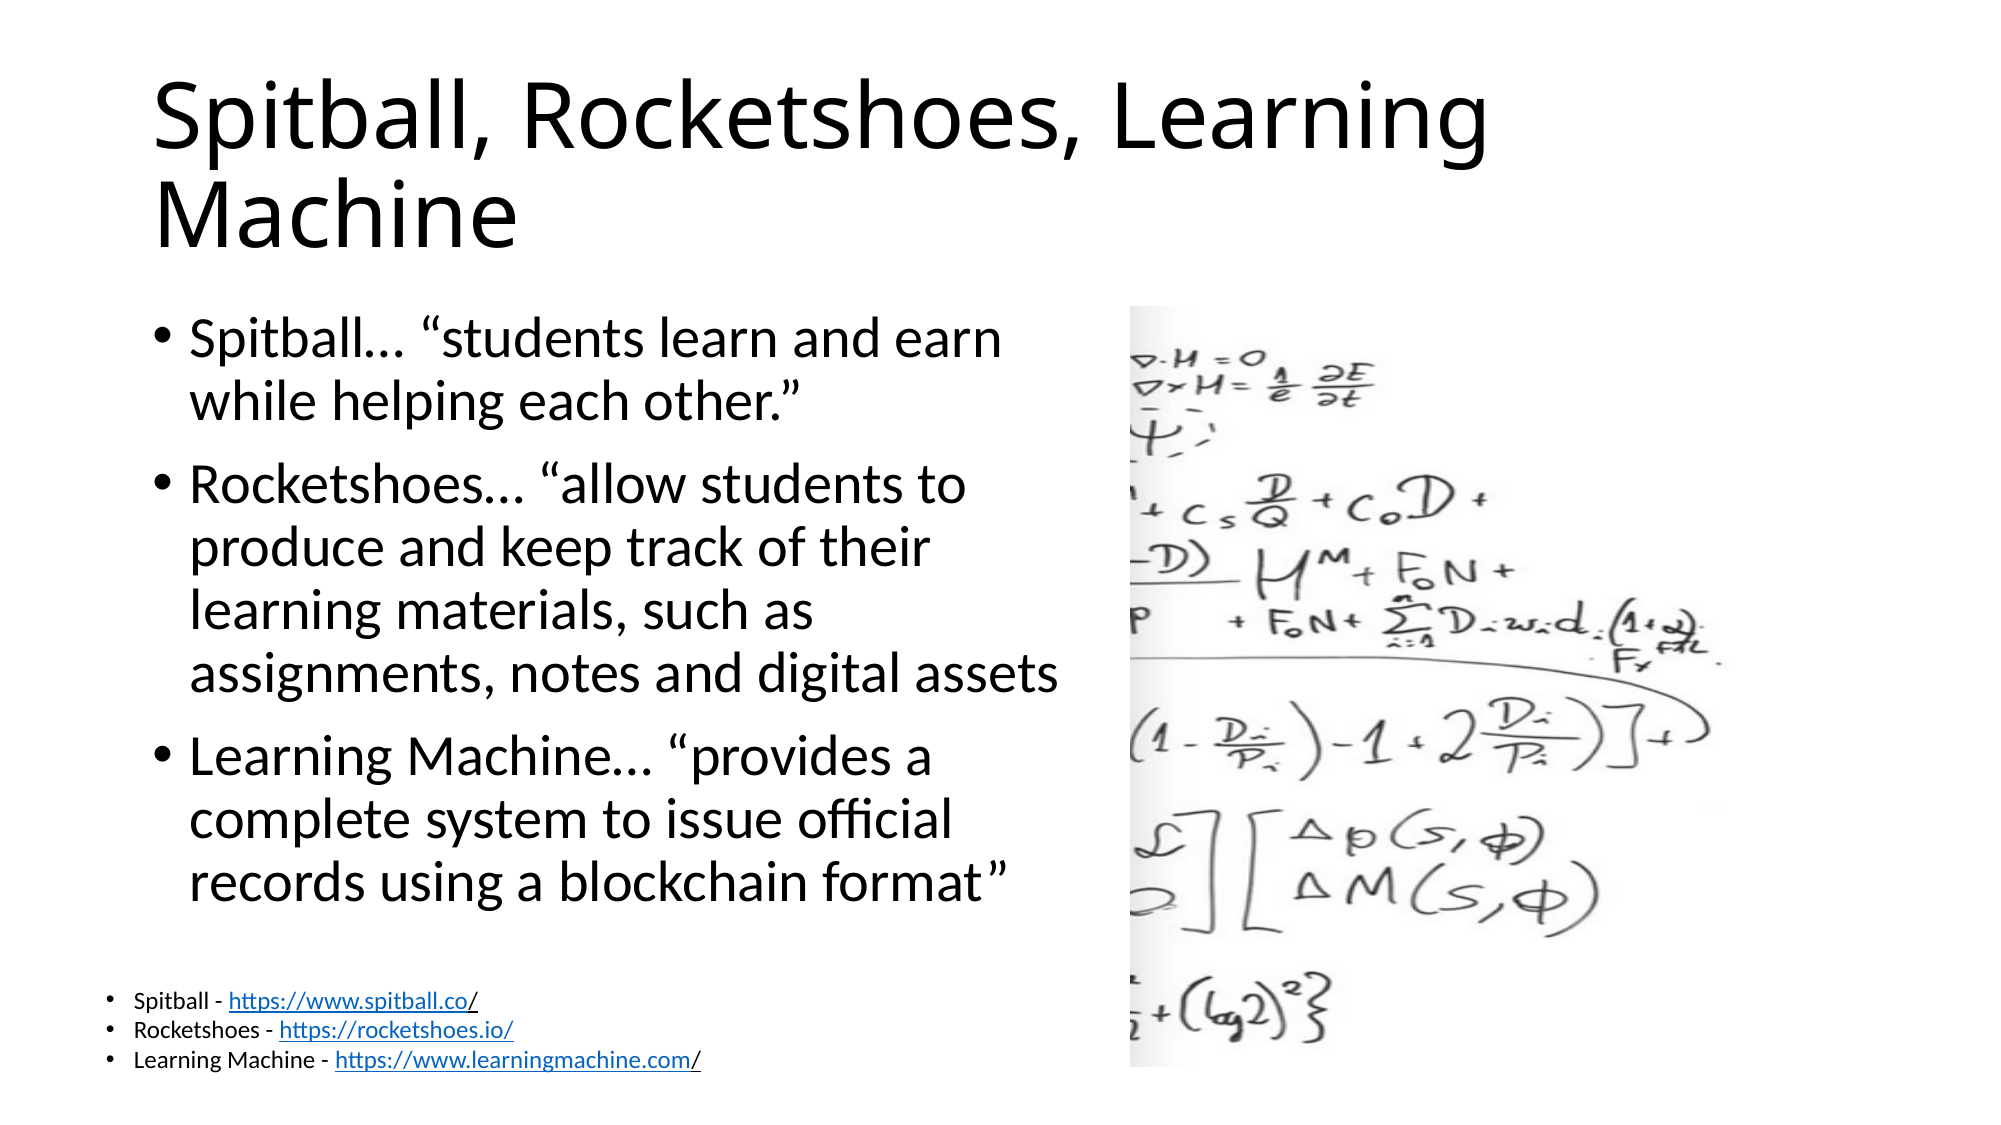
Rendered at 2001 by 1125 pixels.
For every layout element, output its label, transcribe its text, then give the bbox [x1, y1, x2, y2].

picture [1130, 306, 1790, 1067]
text_box Spitball - https://www.spitball.co/ Rocketshoes - https://rocketshoes.io/ Learning Machine - https://www.learningmachine.com/ [91, 976, 1983, 1112]
list Spitball… “students learn and earn while helping each other.” Rocketshoes… “allow students to produce and keep track of their learning materials, such as assignments, notes and digital assets Learning Machine… “provides a complete system to issue official records using a blockchain format” [137, 299, 1084, 976]
title Spitball, Rocketshoes, Learning Machine [137, 59, 1863, 278]
